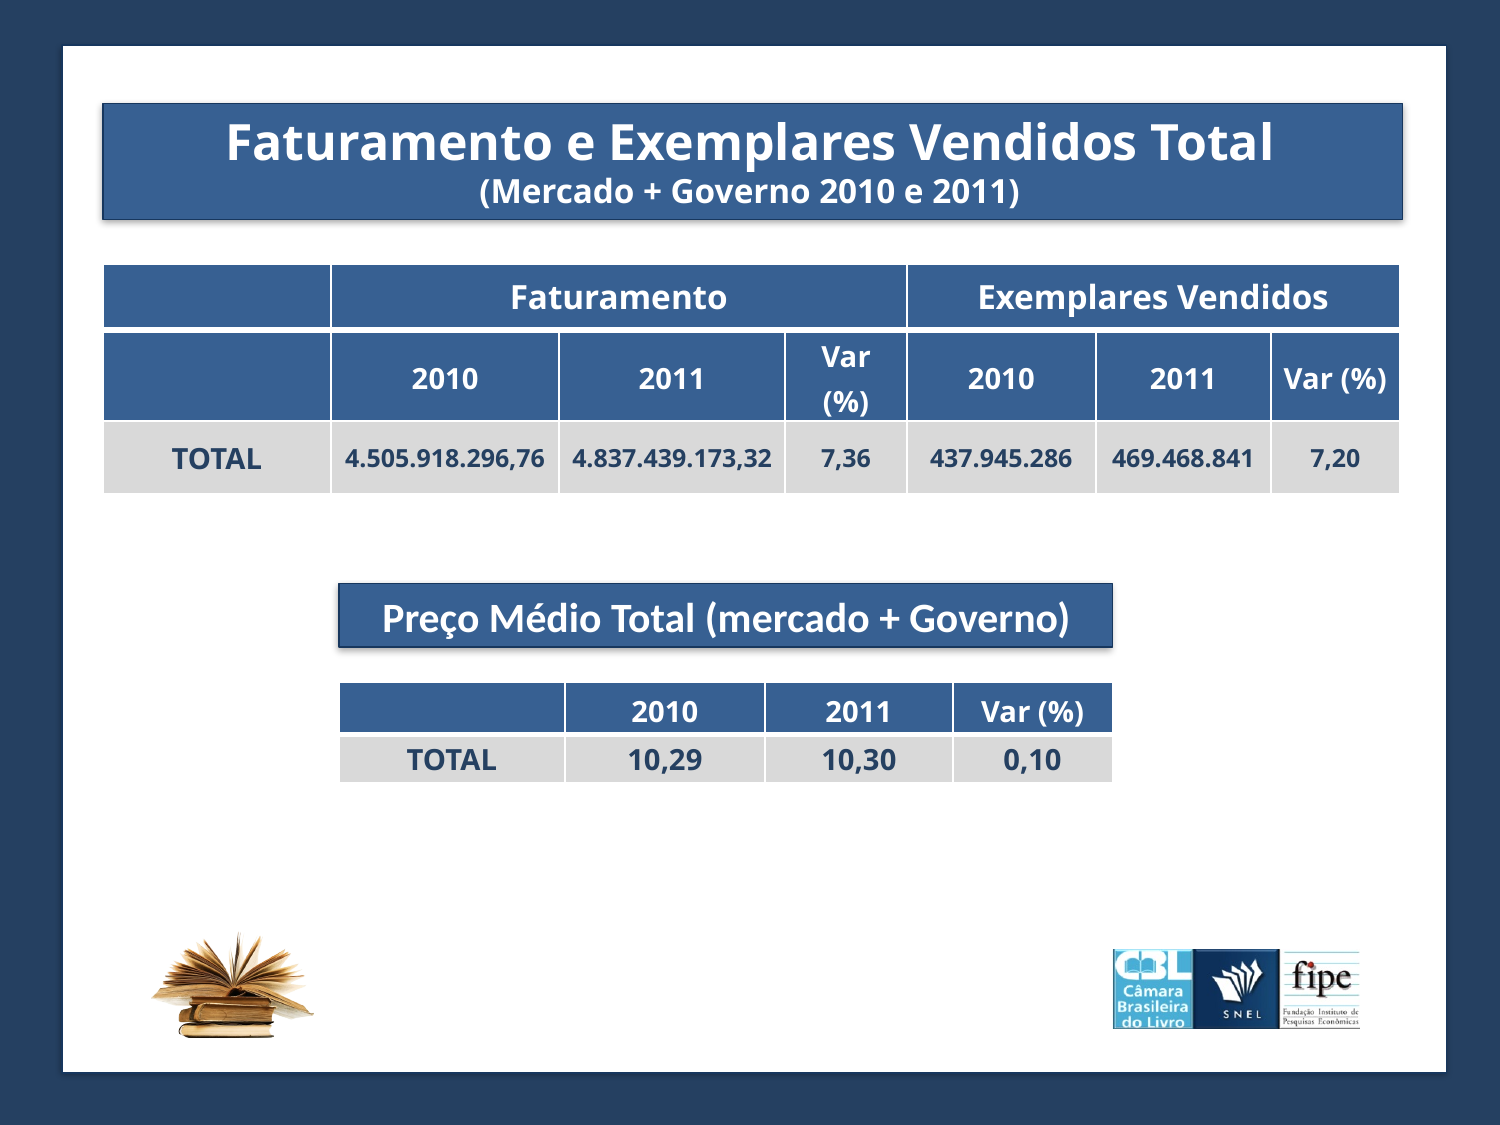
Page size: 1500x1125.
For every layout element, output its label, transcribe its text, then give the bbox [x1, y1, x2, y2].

table_cell 2011 [560, 333, 784, 420]
table_cell 7,36 [786, 422, 906, 493]
table_cell 4.837.439.173,32 [560, 422, 784, 493]
table_cell TOTAL [104, 422, 330, 493]
table_cell 2010 [332, 333, 558, 420]
table_header [104, 265, 330, 327]
table_cell [104, 333, 330, 420]
table_cell 2010 [908, 333, 1095, 420]
picture [1112, 949, 1360, 1030]
table_cell 2011 [1097, 333, 1270, 420]
table_cell 437.945.286 [908, 422, 1095, 493]
table_cell Var (%) [1272, 333, 1399, 420]
table_cell 469.468.841 [1097, 422, 1270, 493]
table_header 2011 [766, 683, 952, 732]
table_cell TOTAL [340, 737, 564, 782]
table_cell 7,20 [1272, 422, 1399, 493]
text_box Faturamento e Exemplares Vendidos Total (Mercado + Governo 2010 e 2011) [99, 103, 1400, 218]
text_box [61, 44, 1447, 1074]
table_cell 10,29 [566, 737, 764, 782]
table_header [340, 683, 564, 732]
table_cell 0,10 [954, 737, 1112, 782]
text_box [102, 103, 1403, 220]
table_header 2010 [566, 683, 764, 732]
table_cell 10,30 [766, 737, 952, 782]
table_cell Var (%) [786, 333, 906, 420]
table_header Faturamento [332, 265, 906, 327]
text_box Preço Médio Total (mercado + Governo) [338, 583, 1113, 648]
table_header Exemplares Vendidos [908, 265, 1399, 327]
table_cell 4.505.918.296,76 [332, 422, 558, 493]
picture [139, 924, 340, 1050]
table_header Var (%) [954, 683, 1112, 732]
